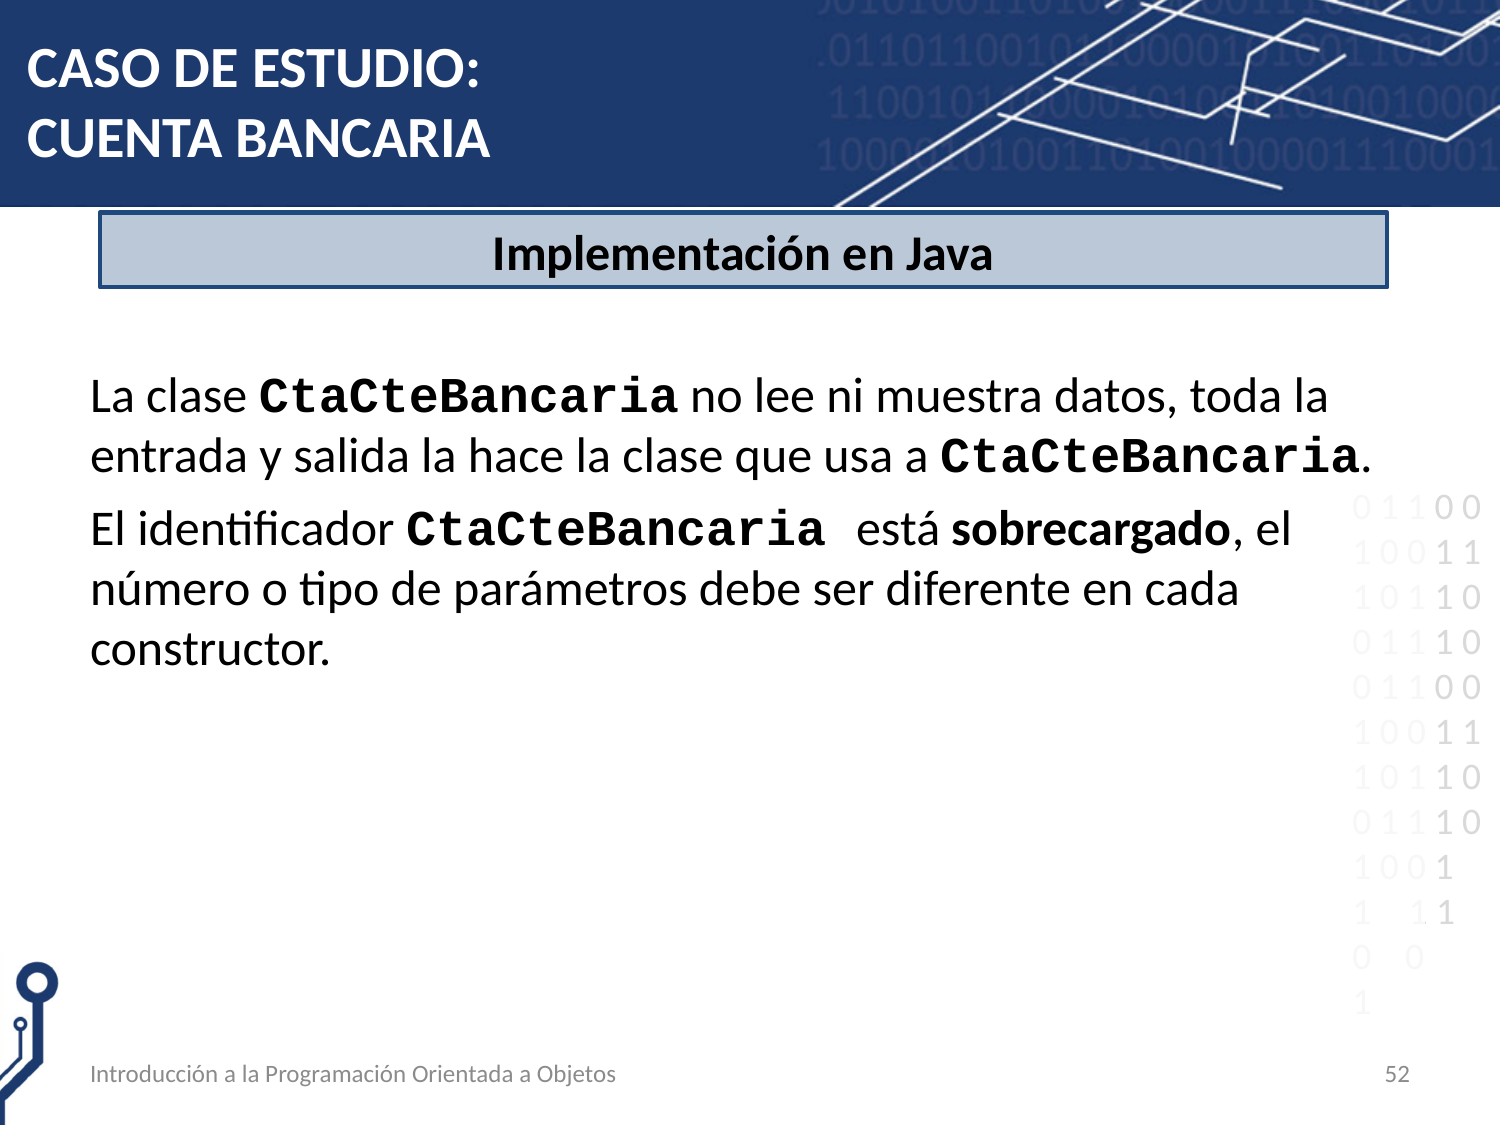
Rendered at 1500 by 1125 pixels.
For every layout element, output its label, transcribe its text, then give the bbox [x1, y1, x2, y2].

footer Introducción a la Programación Orientada a Objetos [75, 1042, 725, 1103]
slide_number 52 [1074, 1042, 1425, 1103]
list La clase CtaCteBancaria no lee ni muestra datos, toda la entrada y salida la hace la clase que usa a CtaCteBancaria. El identificador CtaCteBancaria está sobrecargado, el número o tipo de parámetros debe ser diferente en cada constructor. [75, 212, 1425, 1030]
picture [0, 0, 1500, 207]
text_box Implementación en Java [98, 210, 1389, 289]
picture [0, 951, 64, 1125]
title CASO DE ESTUDIO: CUENTA BANCARIA [12, 5, 963, 193]
